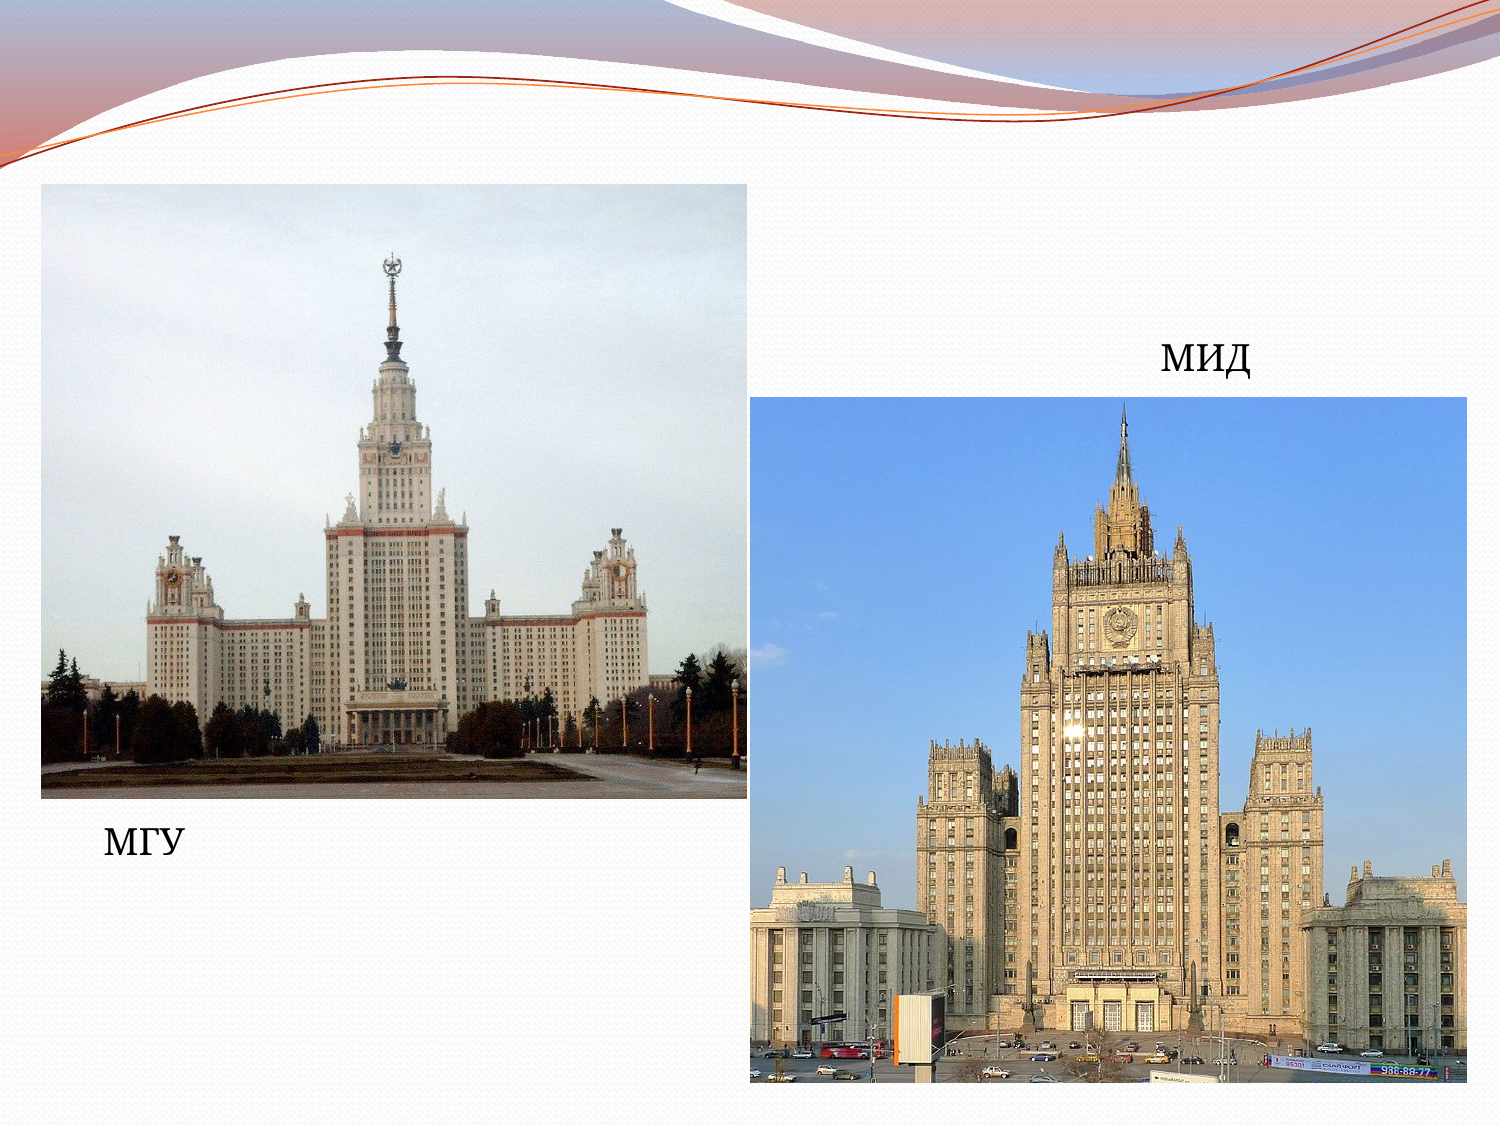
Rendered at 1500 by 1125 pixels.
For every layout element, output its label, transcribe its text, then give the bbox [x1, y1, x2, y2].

text_box МИД [1145, 326, 1500, 386]
picture [749, 396, 1467, 1083]
text_box МГУ [88, 812, 727, 871]
picture [40, 184, 747, 799]
